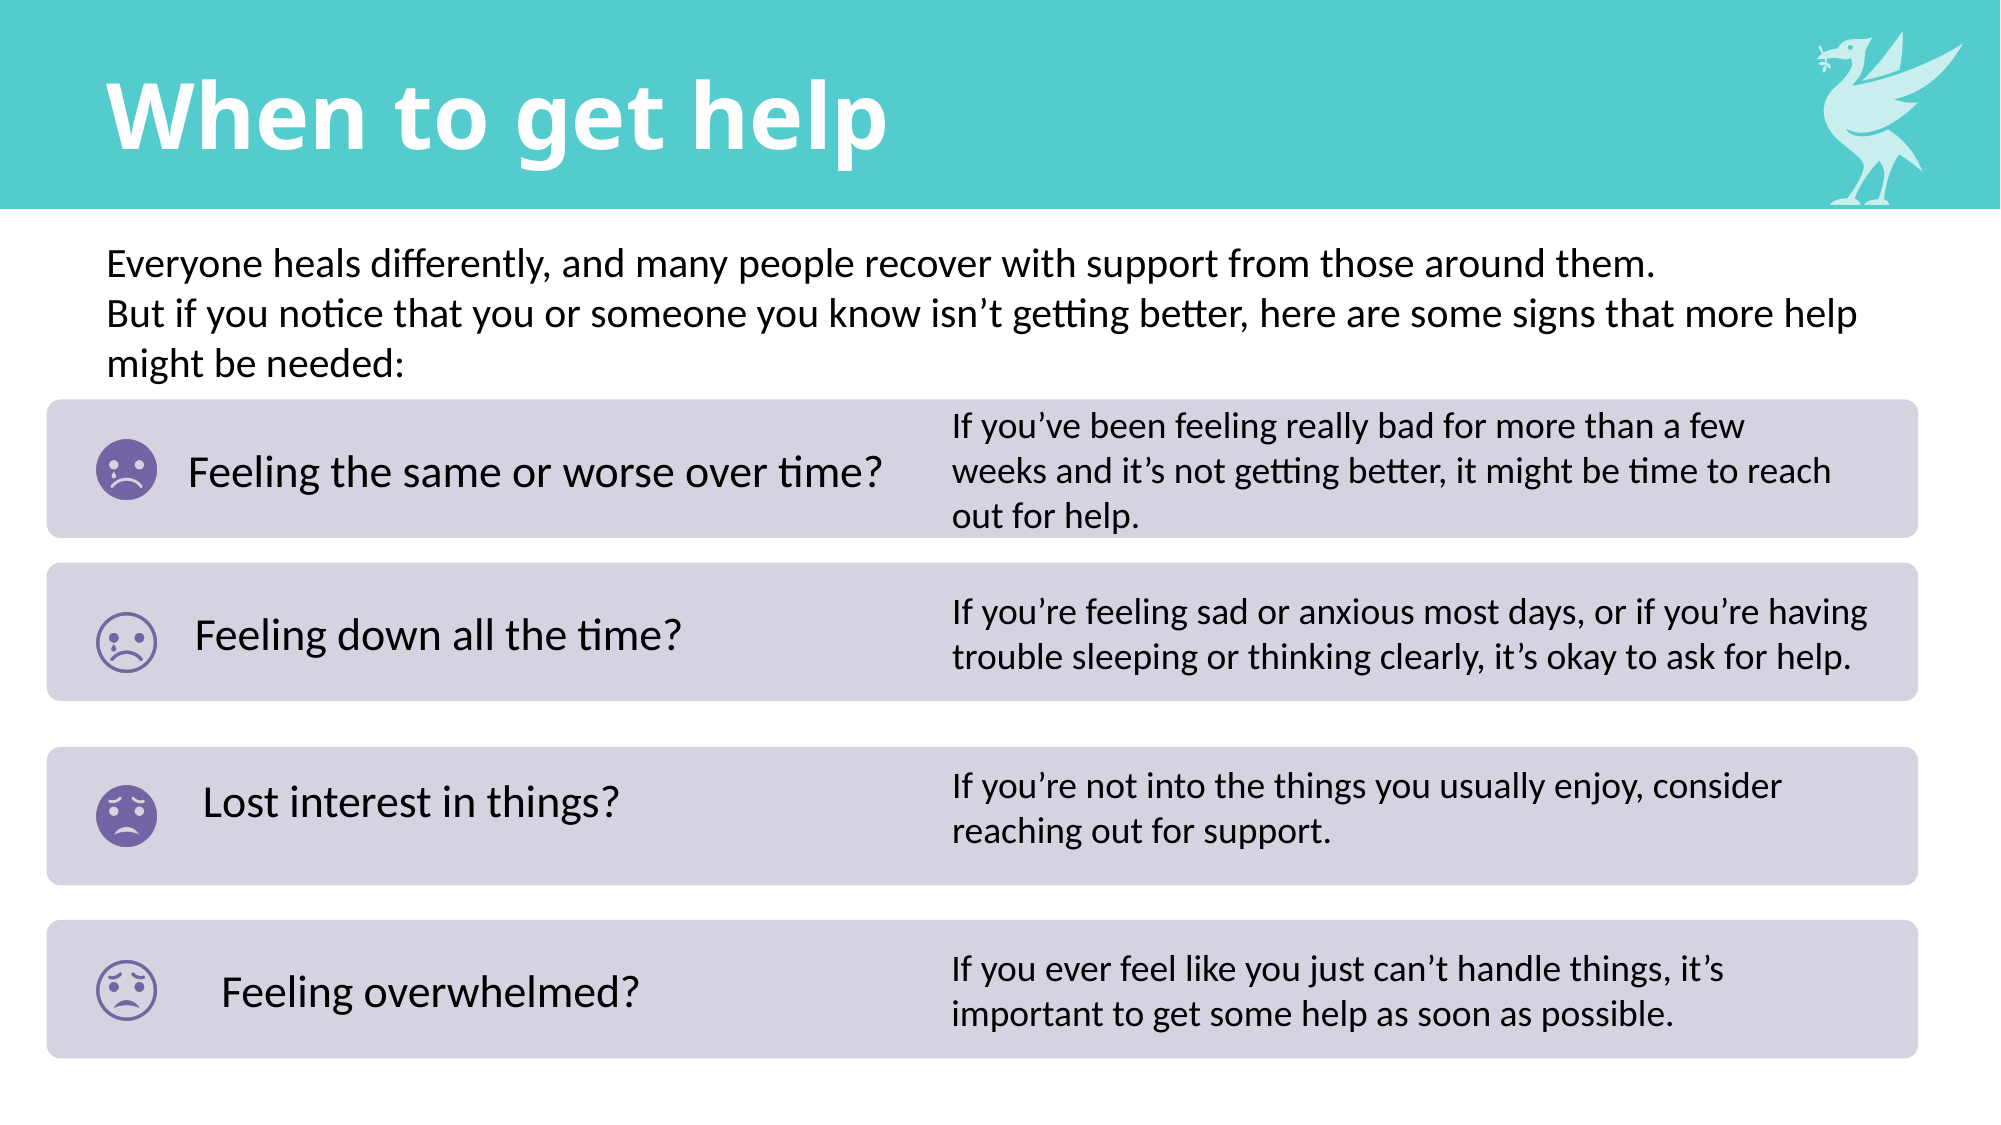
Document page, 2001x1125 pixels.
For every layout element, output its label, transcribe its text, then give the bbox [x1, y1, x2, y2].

text_box Everyone heals differently, and many people recover with support from those around them. But if you notice that you or someone you know isn’t getting better, here are some signs that more help might be needed: [91, 228, 1920, 394]
title When to get help [91, 11, 1817, 228]
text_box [91, 399, 1964, 1060]
